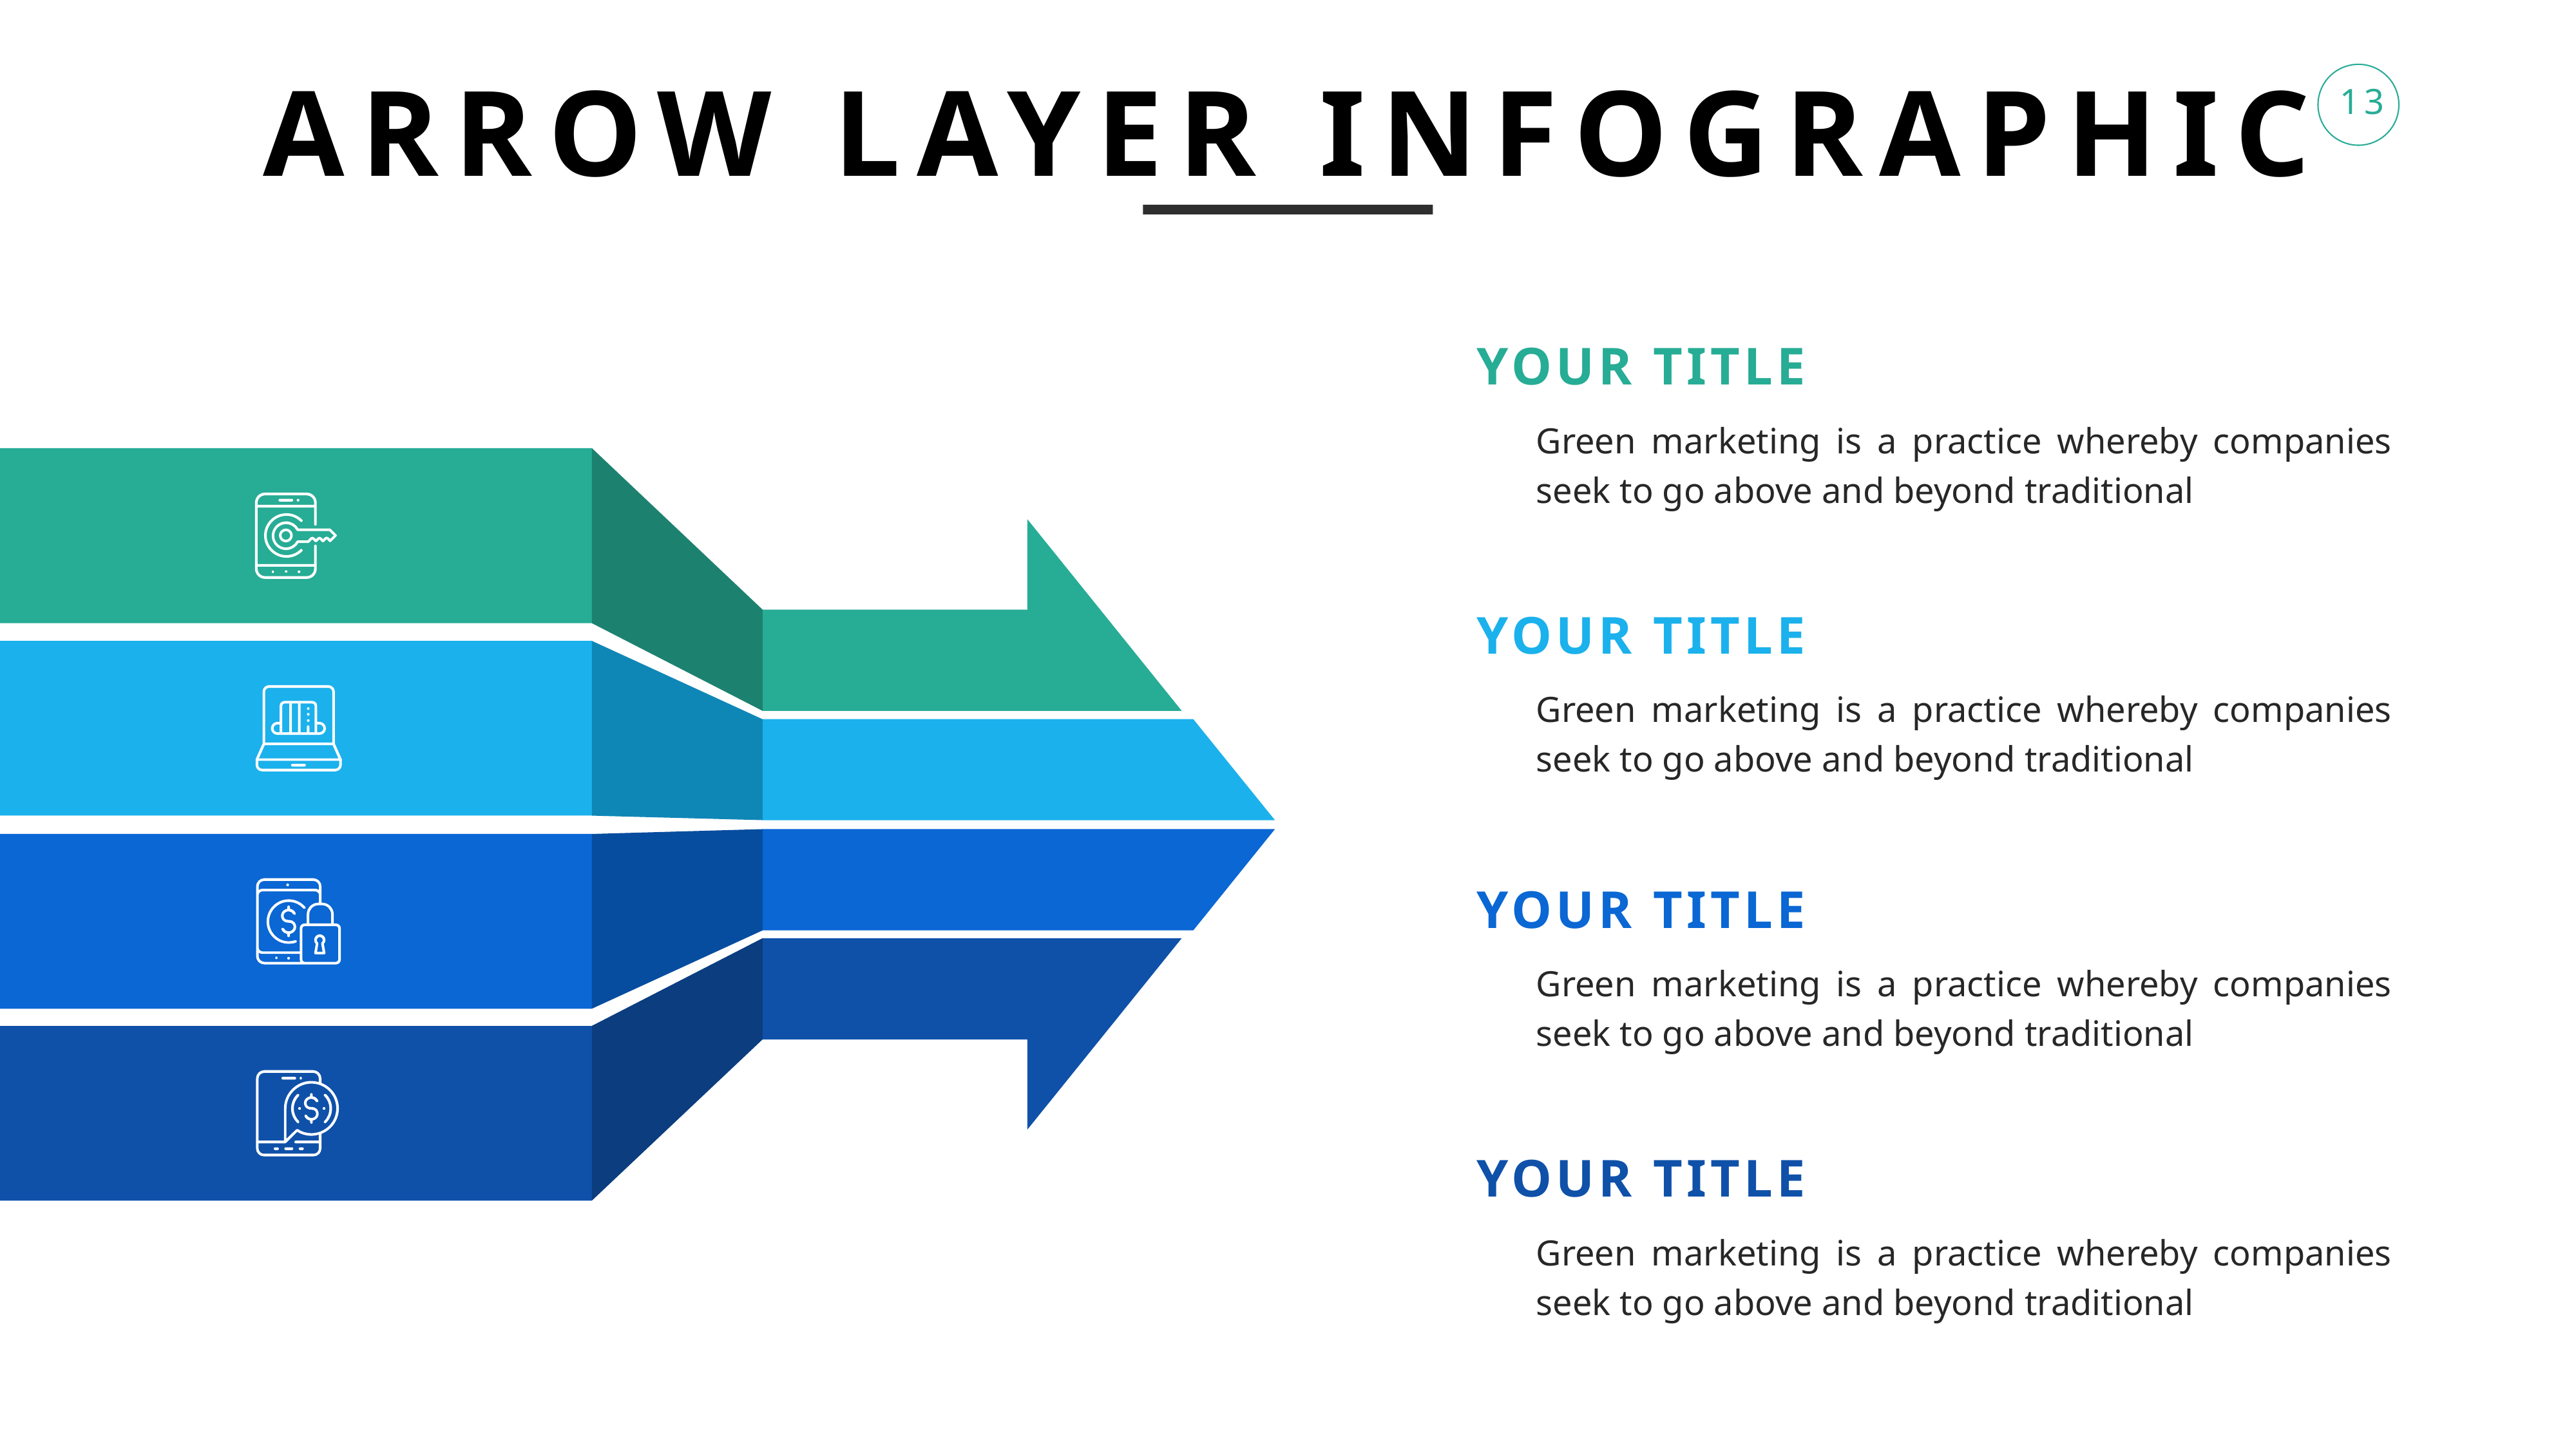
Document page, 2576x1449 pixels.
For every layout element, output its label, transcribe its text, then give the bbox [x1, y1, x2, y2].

text_box [1027, 938, 1182, 1130]
text_box [1027, 519, 1182, 711]
text_box [1027, 829, 1275, 931]
text_box YOUR TITLE [1467, 1141, 1816, 1213]
text_box [0, 448, 591, 623]
text_box [1142, 204, 1433, 215]
text_box [254, 492, 317, 579]
text_box [763, 938, 1027, 1040]
text_box [763, 719, 1027, 820]
text_box [255, 685, 342, 772]
text_box ARROW LAYER INFOGRAPHIC [253, 53, 2322, 205]
text_box [763, 609, 1027, 711]
text_box [0, 833, 591, 1009]
text_box [0, 641, 591, 816]
text_box [763, 829, 1027, 931]
text_box Green marketing is a practice whereby companies seek to go above and beyond traditional [1513, 668, 2416, 791]
text_box Green marketing is a practice whereby companies seek to go above and beyond traditional [1513, 399, 2416, 522]
text_box [591, 641, 763, 820]
text_box YOUR TITLE [1467, 872, 1816, 943]
text_box Green marketing is a practice whereby companies seek to go above and beyond traditional [1513, 1211, 2416, 1334]
text_box [591, 448, 763, 711]
text_box YOUR TITLE [1467, 329, 1816, 401]
text_box [591, 938, 763, 1201]
text_box [256, 1070, 339, 1157]
text_box YOUR TITLE [1467, 598, 1816, 669]
text_box [271, 521, 337, 551]
text_box [0, 1026, 591, 1201]
text_box [591, 829, 763, 1009]
text_box Green marketing is a practice whereby companies seek to go above and beyond traditional [1513, 942, 2416, 1065]
text_box [256, 878, 341, 965]
text_box [1027, 719, 1275, 820]
